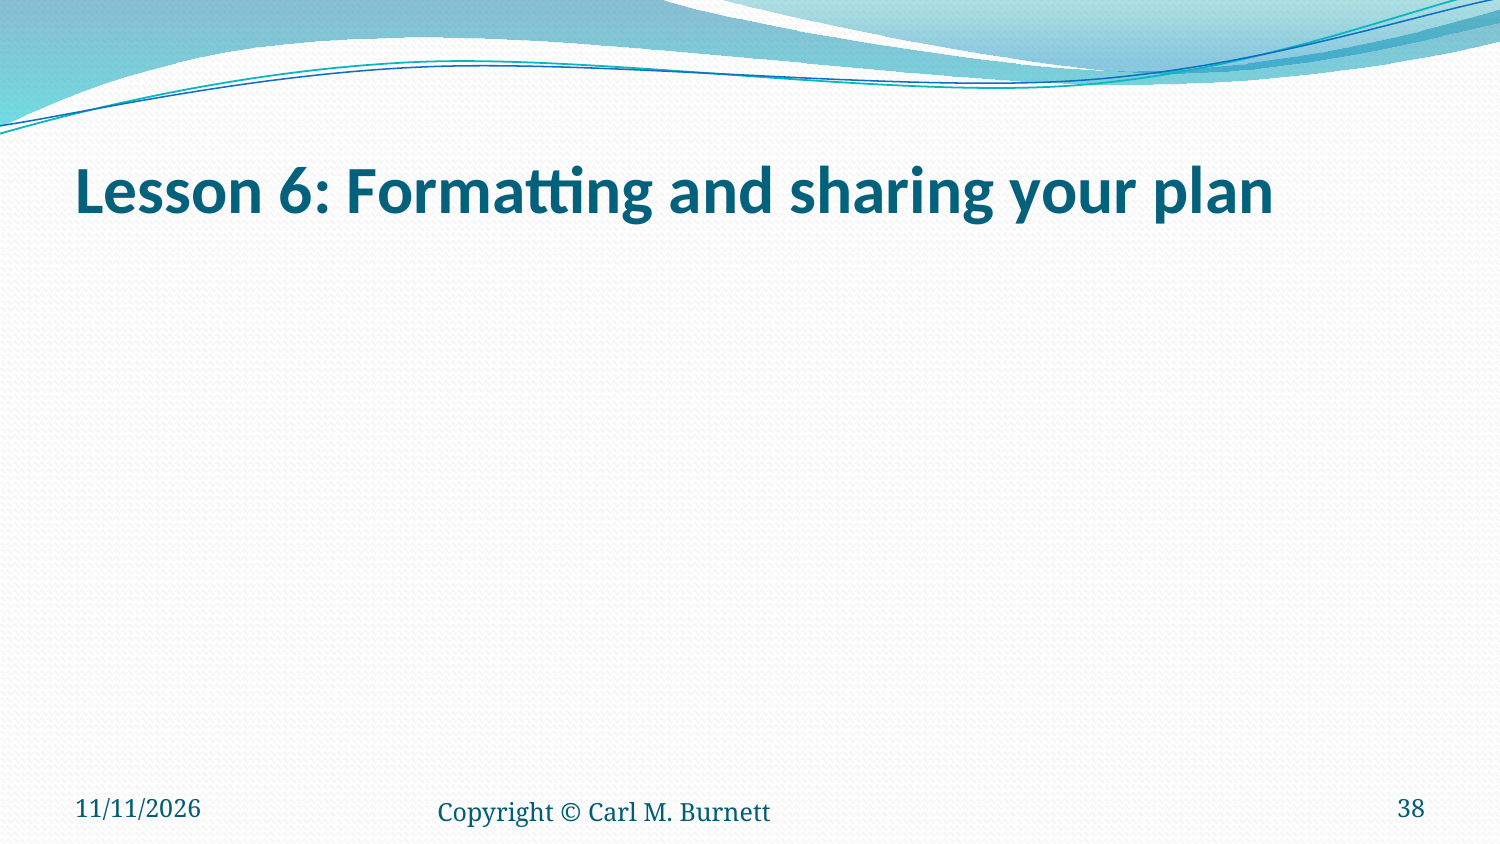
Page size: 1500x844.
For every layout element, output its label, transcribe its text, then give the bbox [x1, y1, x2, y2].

title Lesson 6: Formatting and sharing your plan [75, 86, 1425, 228]
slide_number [75, 782, 425, 827]
footer Copyright © Carl M. Burnett [437, 782, 988, 827]
slide_number 38 [1299, 782, 1425, 827]
